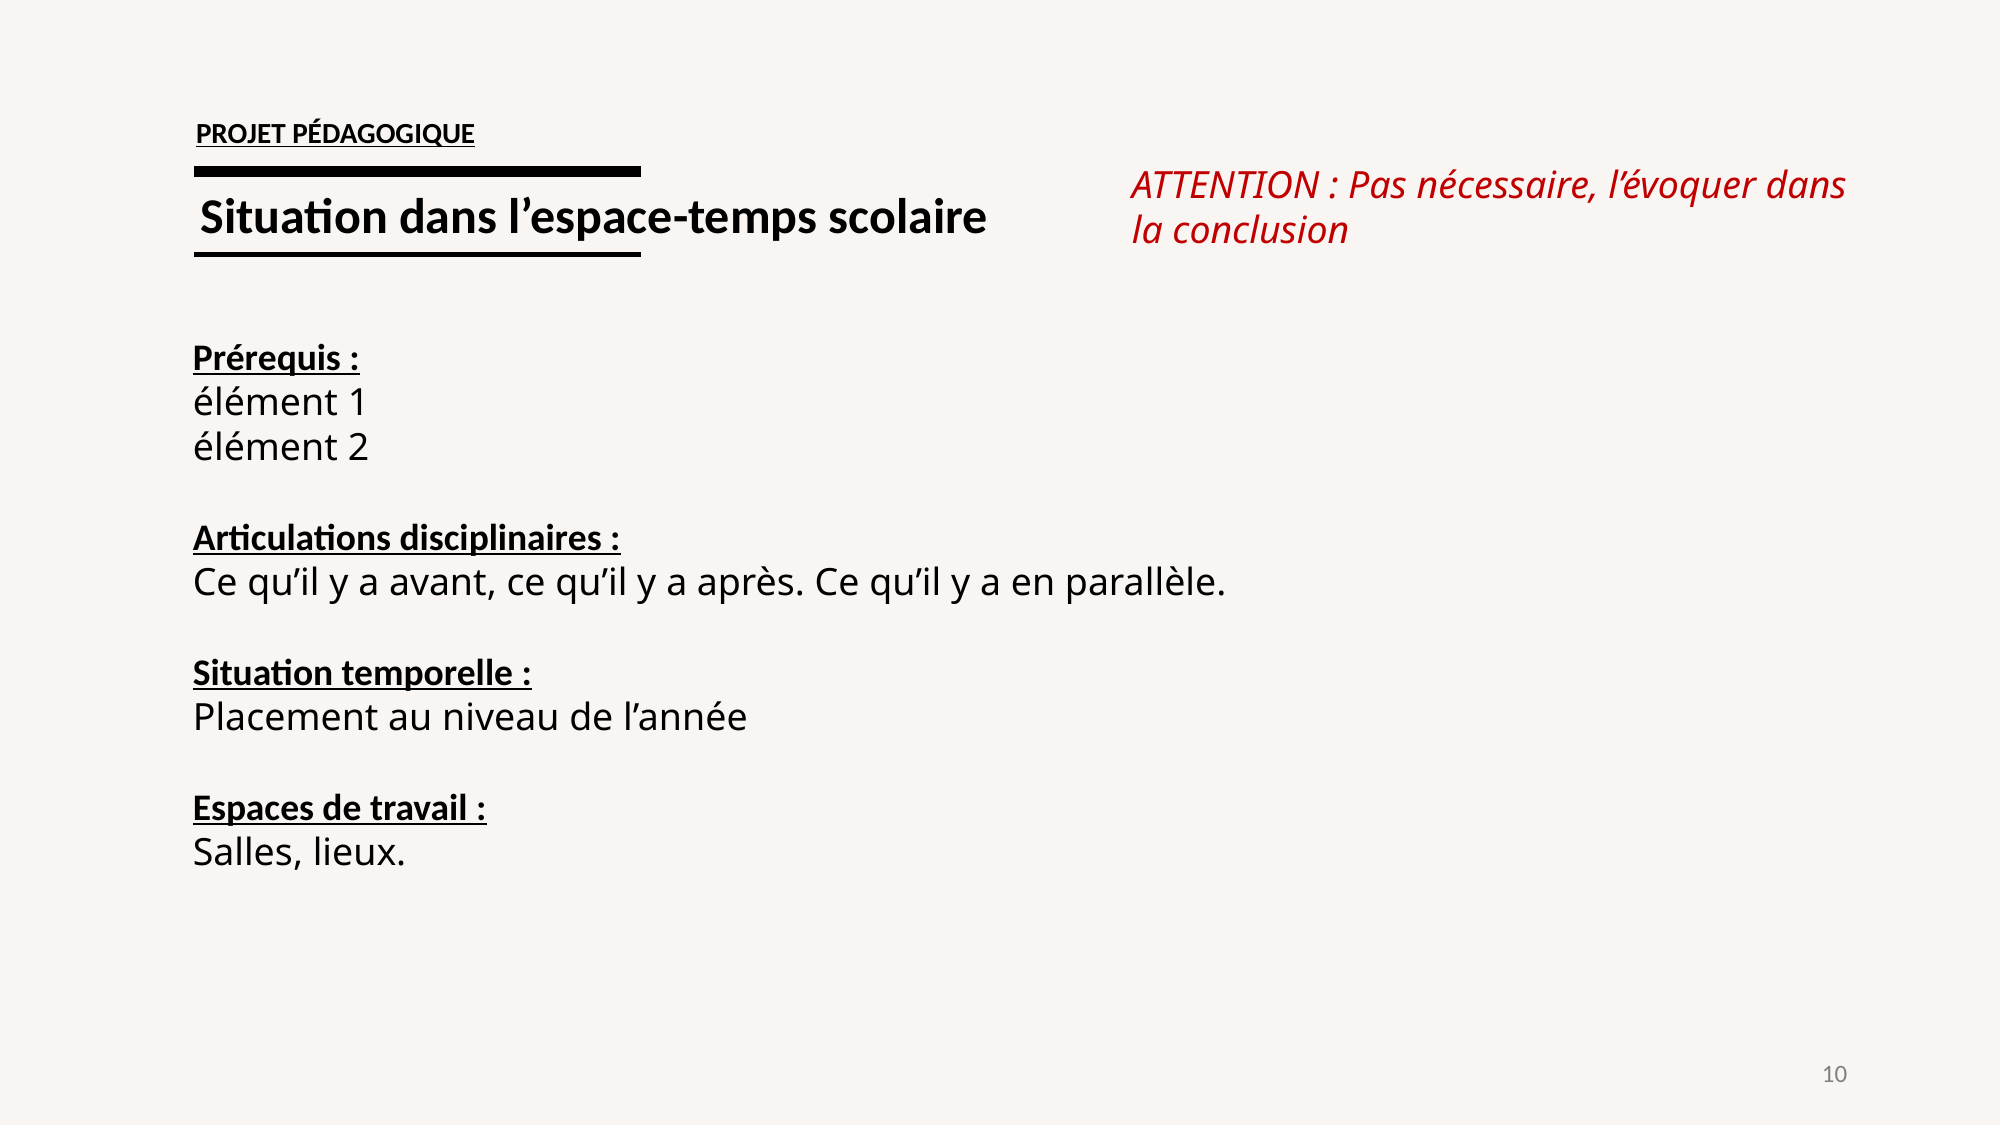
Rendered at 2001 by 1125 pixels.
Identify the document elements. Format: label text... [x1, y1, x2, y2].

text_box ATTENTION : Pas nécessaire, l’évoquer dans la conclusion [1131, 153, 1882, 259]
text_box 10 [1412, 1042, 1863, 1103]
text_box PROJET PÉDAGOGIQUE [196, 114, 476, 150]
text_box Situation dans l’espace-temps scolaire [200, 183, 990, 244]
text_box Prérequis : élément 1 élément 2 Articulations disciplinaires : Ce qu’il y a avant, ce qu’il y a après. Ce qu’il y a en parallèle. Situation temporelle : Placement au niveau de l’année Espaces de travail : Salles, lieux. [192, 325, 1493, 926]
